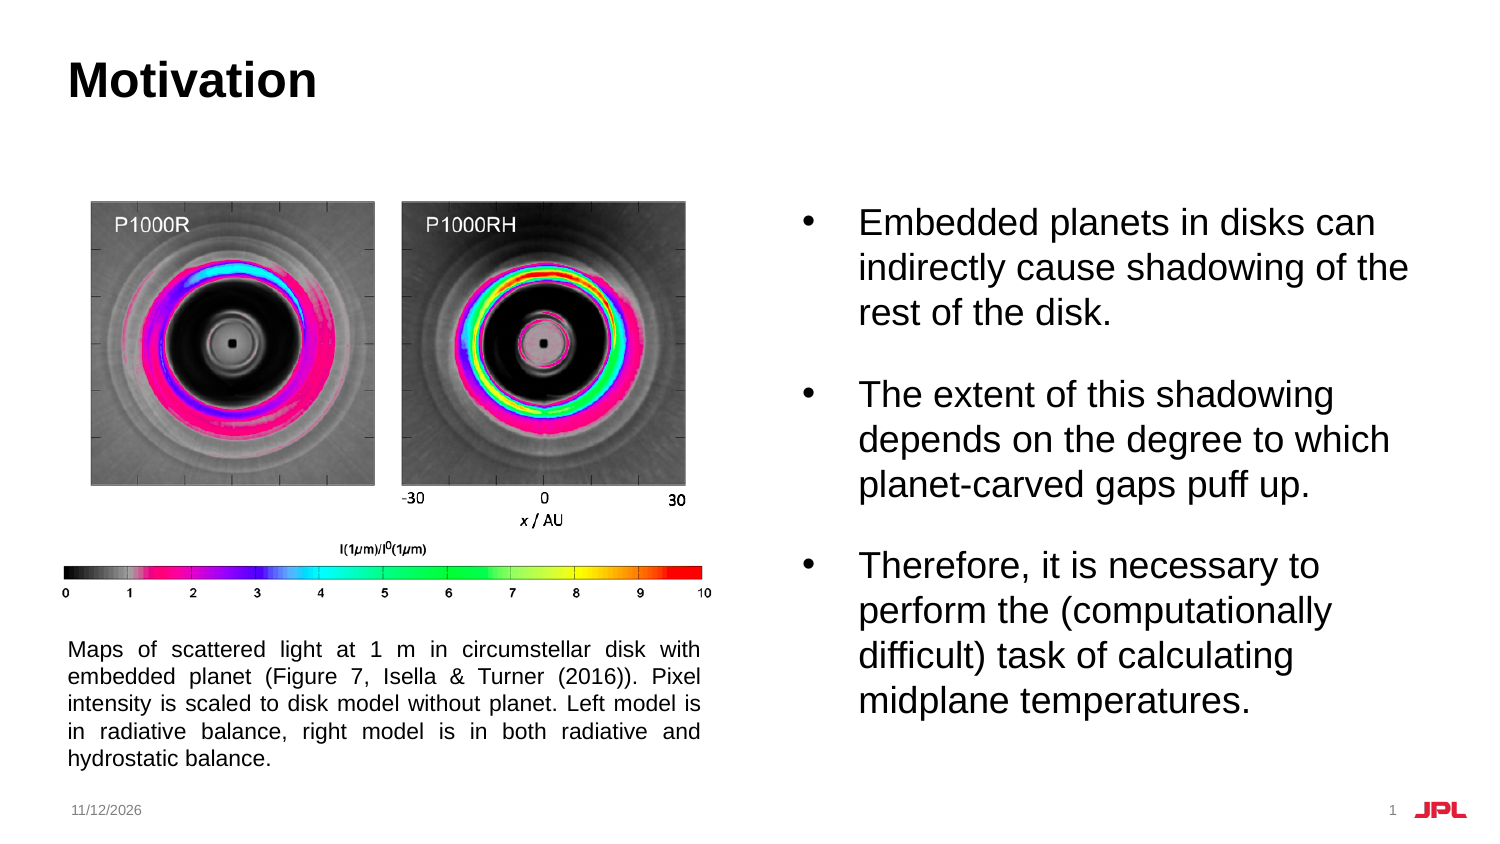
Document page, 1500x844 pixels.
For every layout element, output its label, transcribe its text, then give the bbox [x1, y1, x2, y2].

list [55, 190, 717, 606]
title Motivation [52, 39, 1463, 118]
slide_number 1 [1074, 787, 1412, 833]
list Embedded planets in disks can indirectly cause shadowing of the rest of the disk. The extent of this shadowing depends on the degree to which planet-carved gaps puff up. Therefore, it is necessary to perform the (computationally difficult) task of calculating midplane temperatures. [787, 190, 1445, 775]
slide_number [55, 787, 406, 833]
